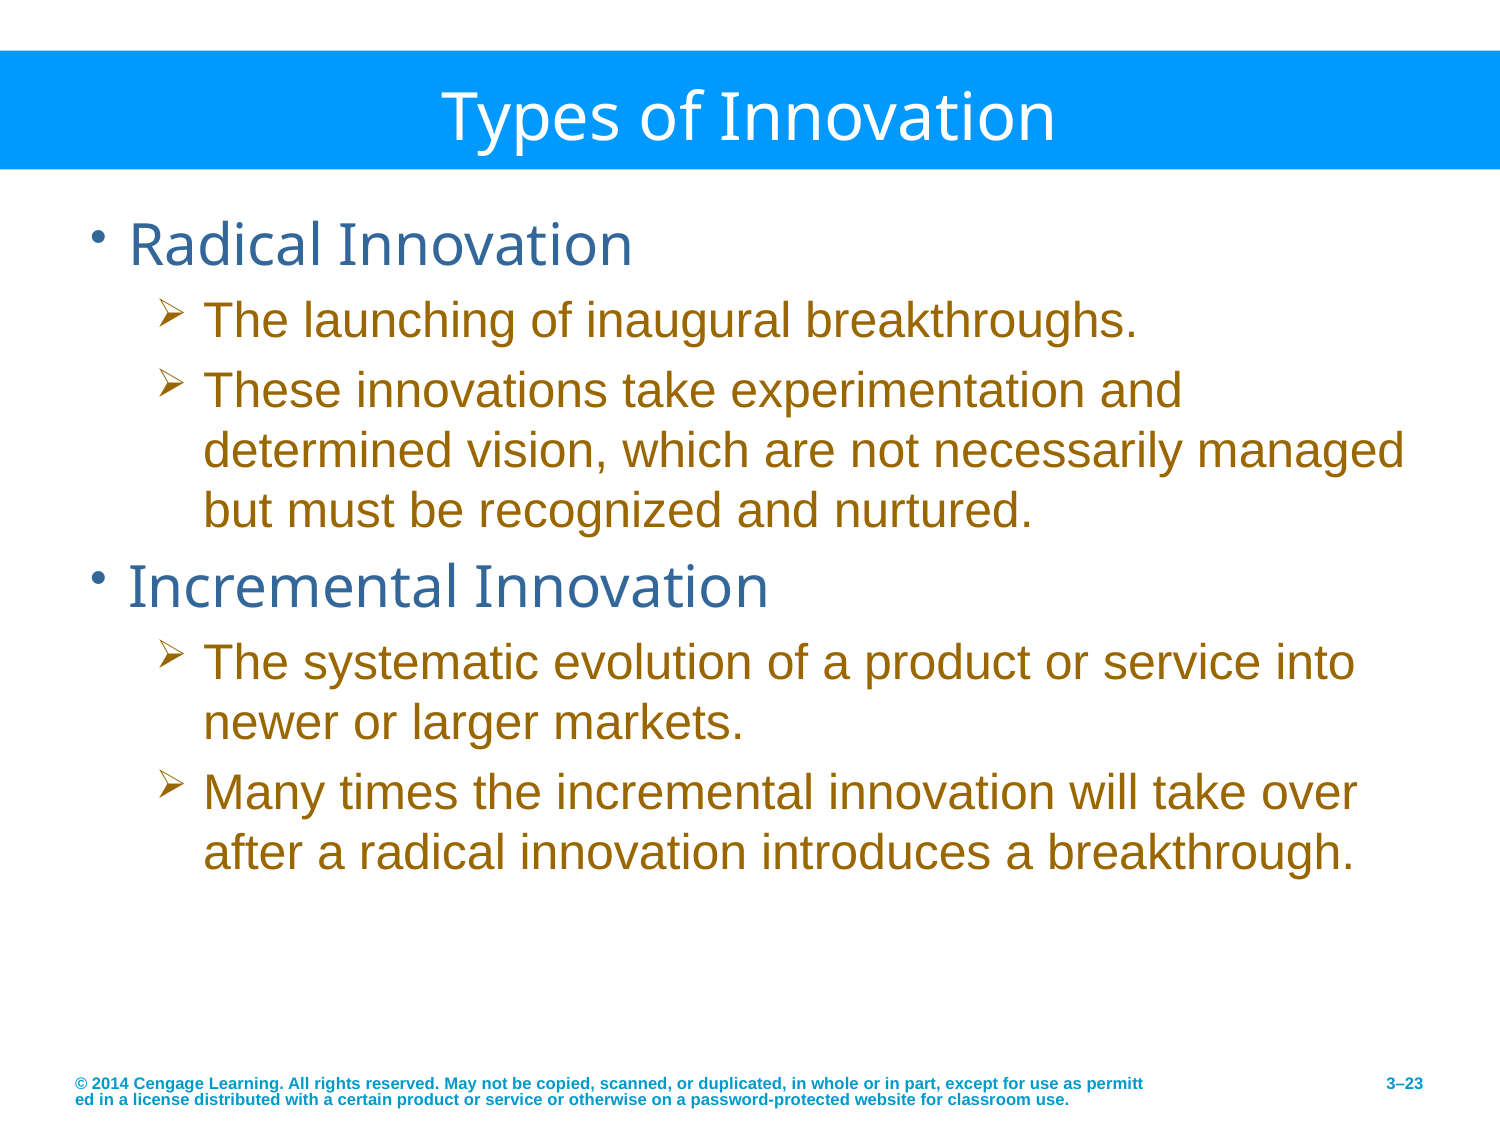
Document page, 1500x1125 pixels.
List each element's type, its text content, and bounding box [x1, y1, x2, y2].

slide_number 3–23 [1210, 1062, 1424, 1100]
title Types of Innovation [0, 50, 1500, 170]
list Radical Innovation The launching of inaugural breakthroughs. These innovations take experimentation and determined vision, which are not necessarily managed but must be recognized and nurtured. Incremental Innovation The systematic evolution of a product or service into newer or larger markets. Many times the incremental innovation will take over after a radical innovation introduces a breakthrough. [75, 200, 1425, 1050]
footer © 2014 Cengage Learning. All rights reserved. May not be copied, scanned, or duplicated, in whole or in part, except for use as permitted in a license distributed with a certain product or service or otherwise on a password-protected website for classroom use. [75, 1062, 1150, 1100]
